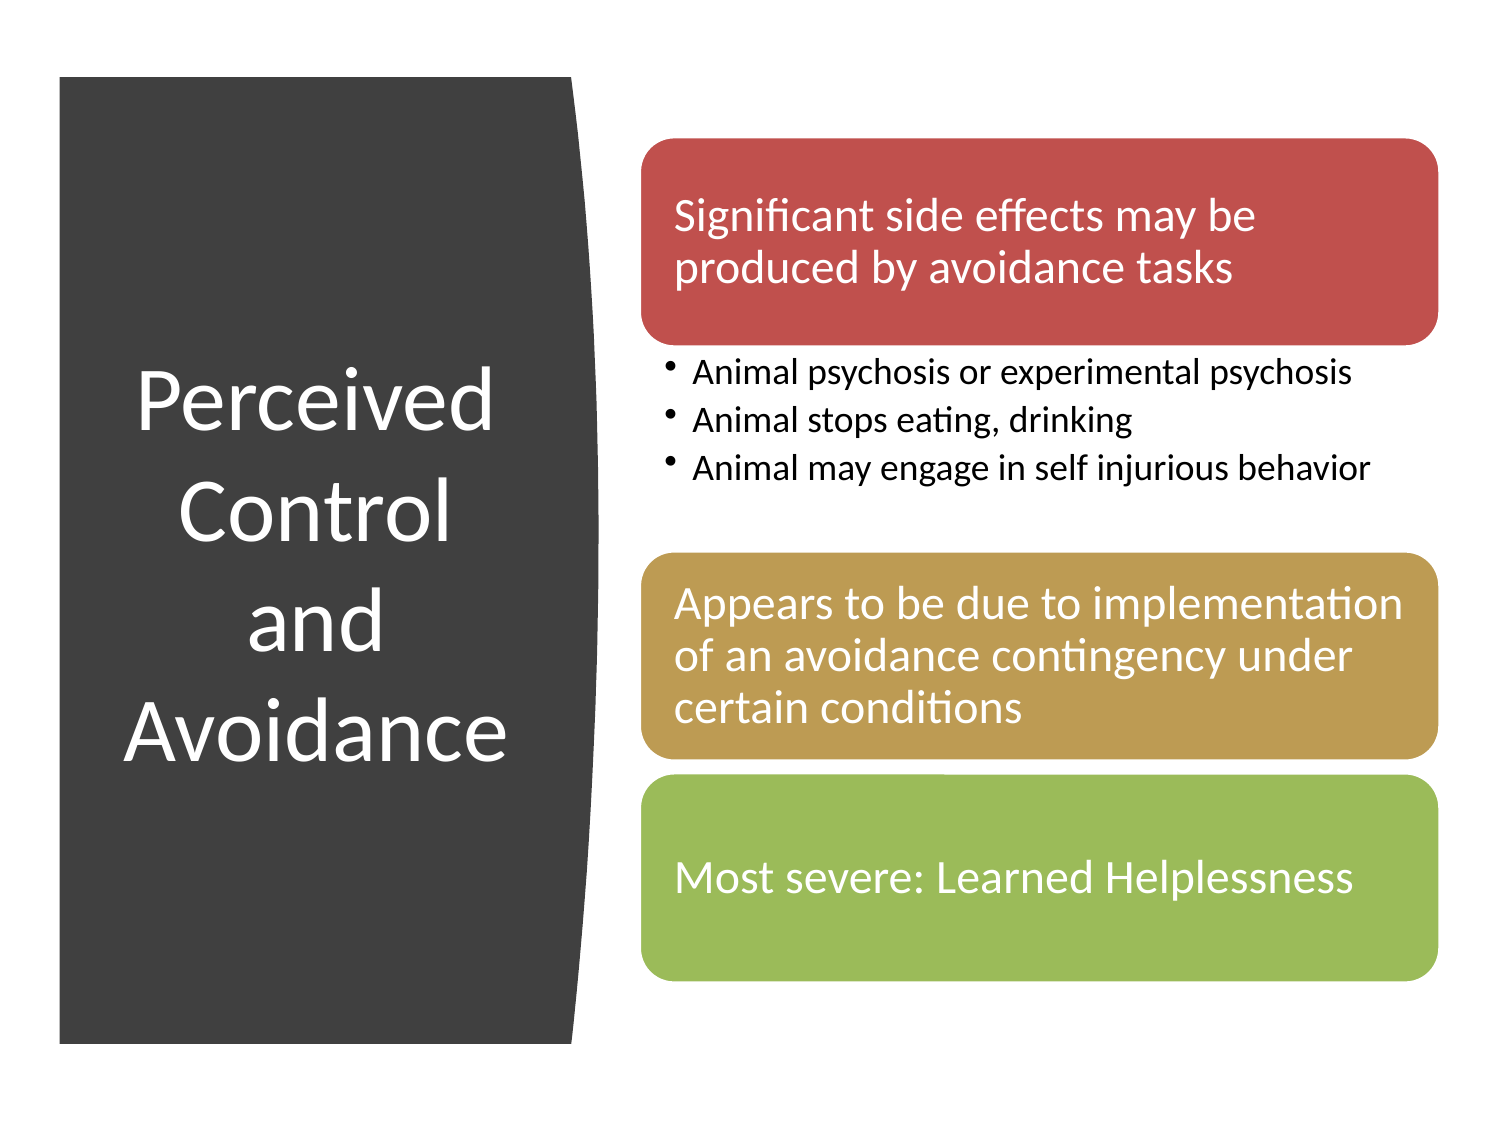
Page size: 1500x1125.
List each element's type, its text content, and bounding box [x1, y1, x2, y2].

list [638, 76, 1441, 1043]
title Perceived Control and Avoidance [106, 166, 527, 953]
text_box [57, 75, 601, 1046]
